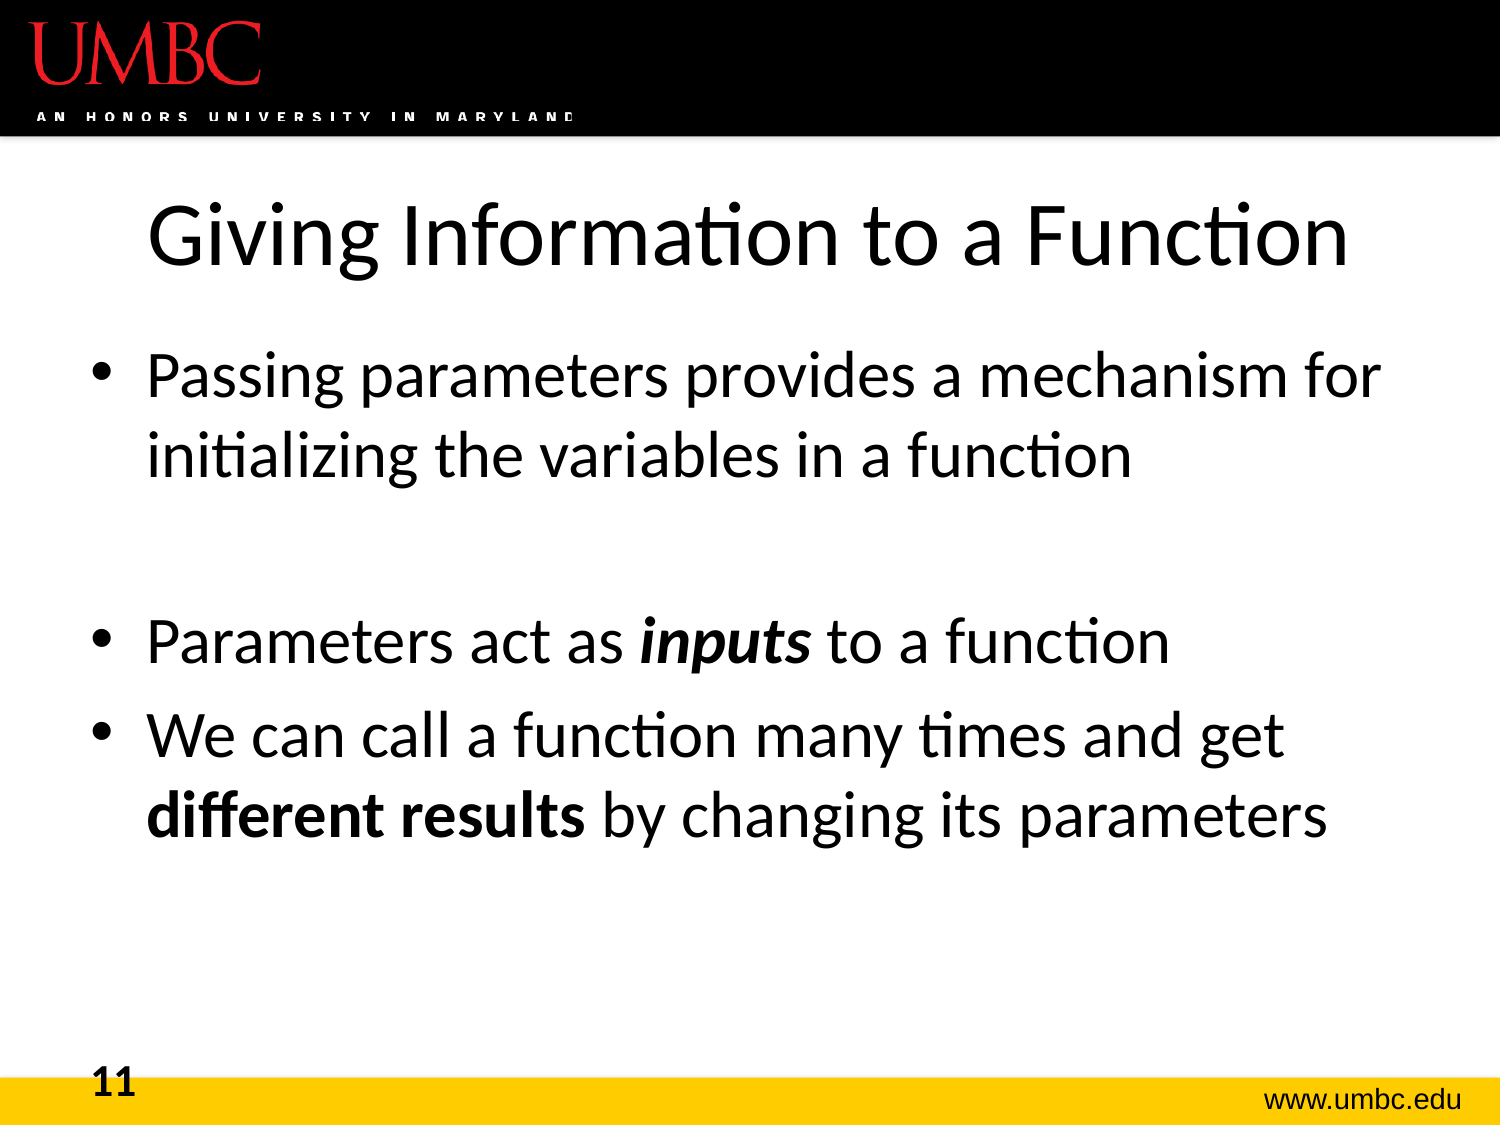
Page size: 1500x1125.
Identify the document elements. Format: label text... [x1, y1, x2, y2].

list Passing parameters provides a mechanism for initializing the variables in a function Parameters act as inputs to a function We can call a function many times and get different results by changing its parameters [75, 323, 1425, 1005]
slide_number 11 [75, 1042, 425, 1103]
title Giving Information to a Function [75, 135, 1425, 323]
